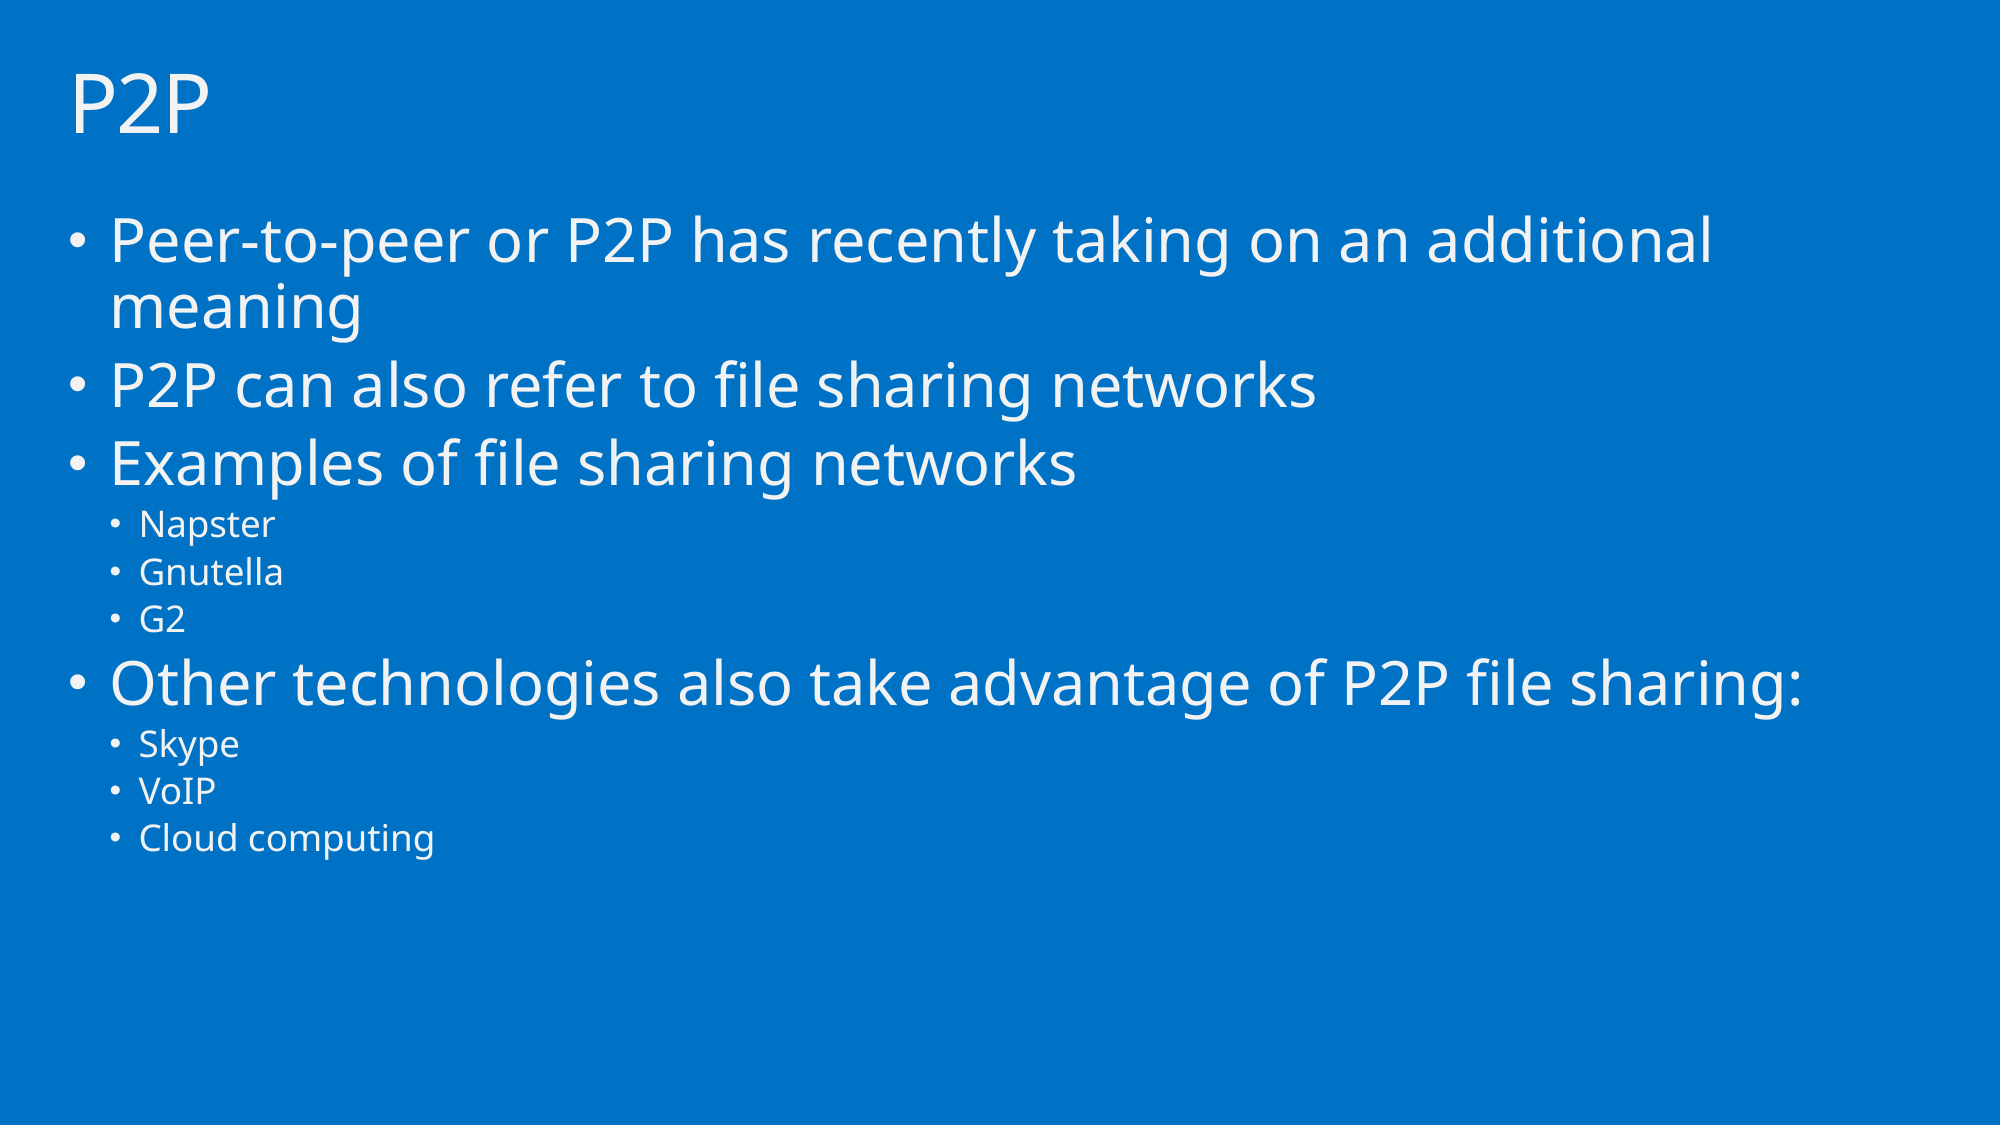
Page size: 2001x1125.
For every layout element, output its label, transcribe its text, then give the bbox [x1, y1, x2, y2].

list Peer-to-peer or P2P has recently taking on an additional meaning P2P can also refer to file sharing networks Examples of file sharing networks Napster Gnutella G2 Other technologies also take advantage of P2P file sharing: Skype VoIP Cloud computing [44, 196, 1956, 456]
title P2P [44, 47, 1957, 196]
